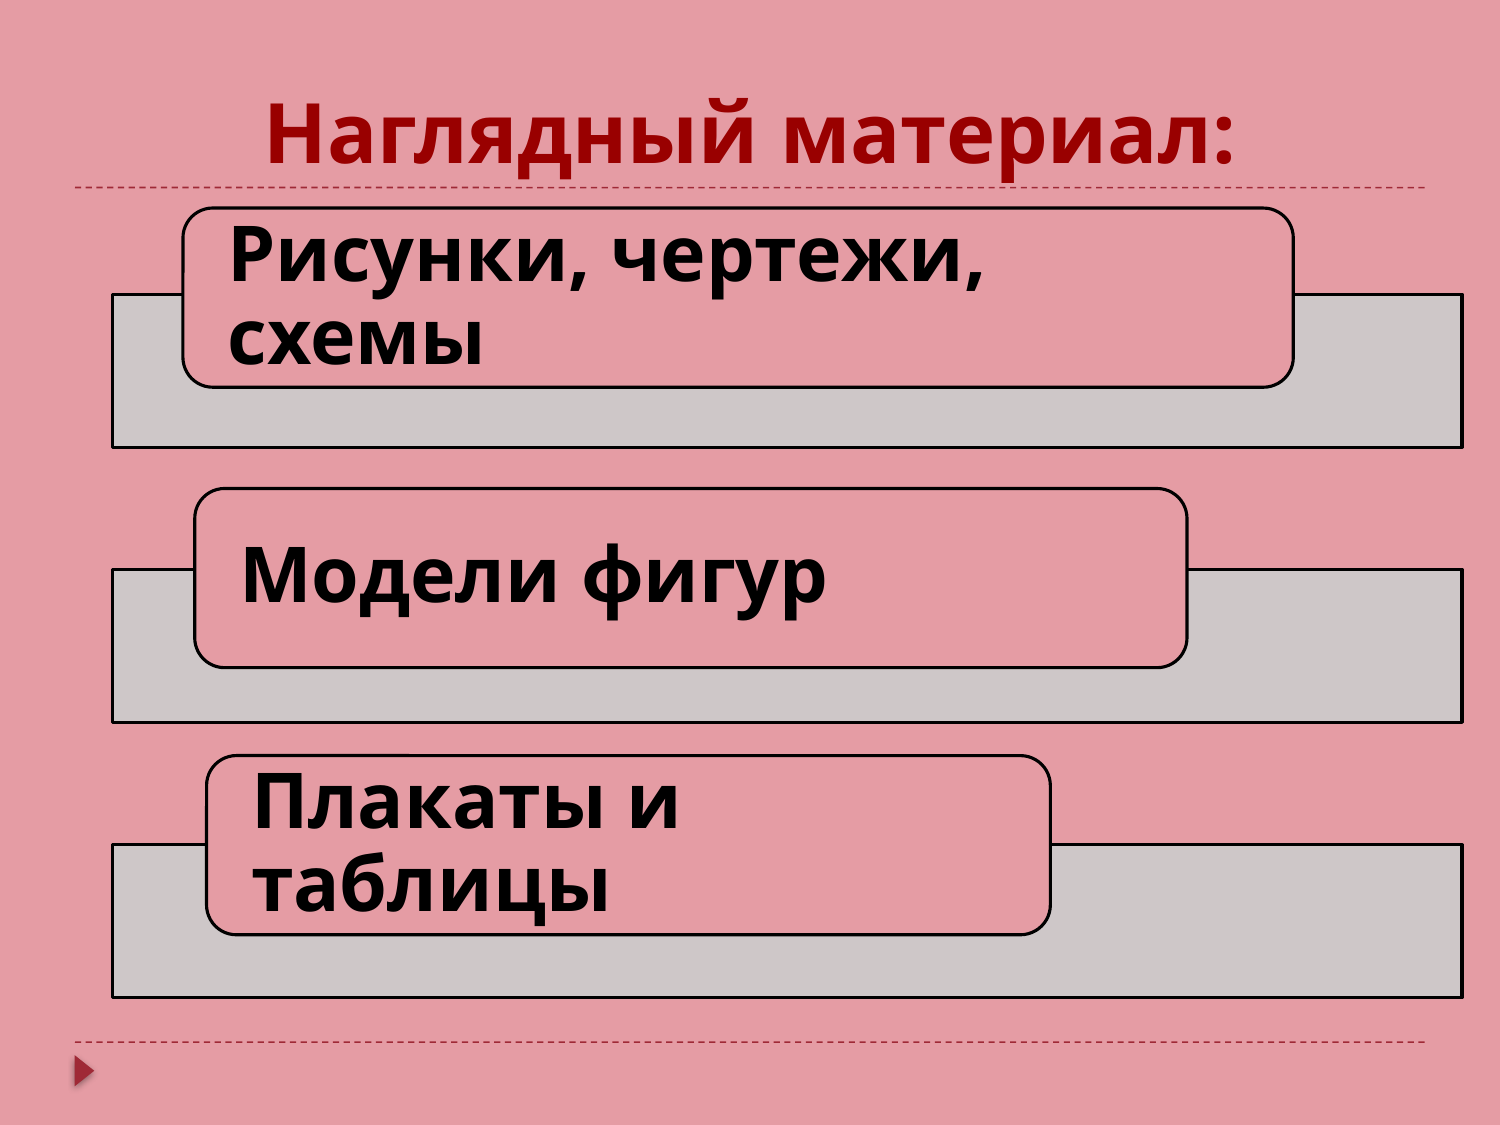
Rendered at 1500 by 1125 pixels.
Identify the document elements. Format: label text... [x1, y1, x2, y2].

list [111, 195, 1463, 1007]
title Наглядный материал: [75, 24, 1425, 188]
